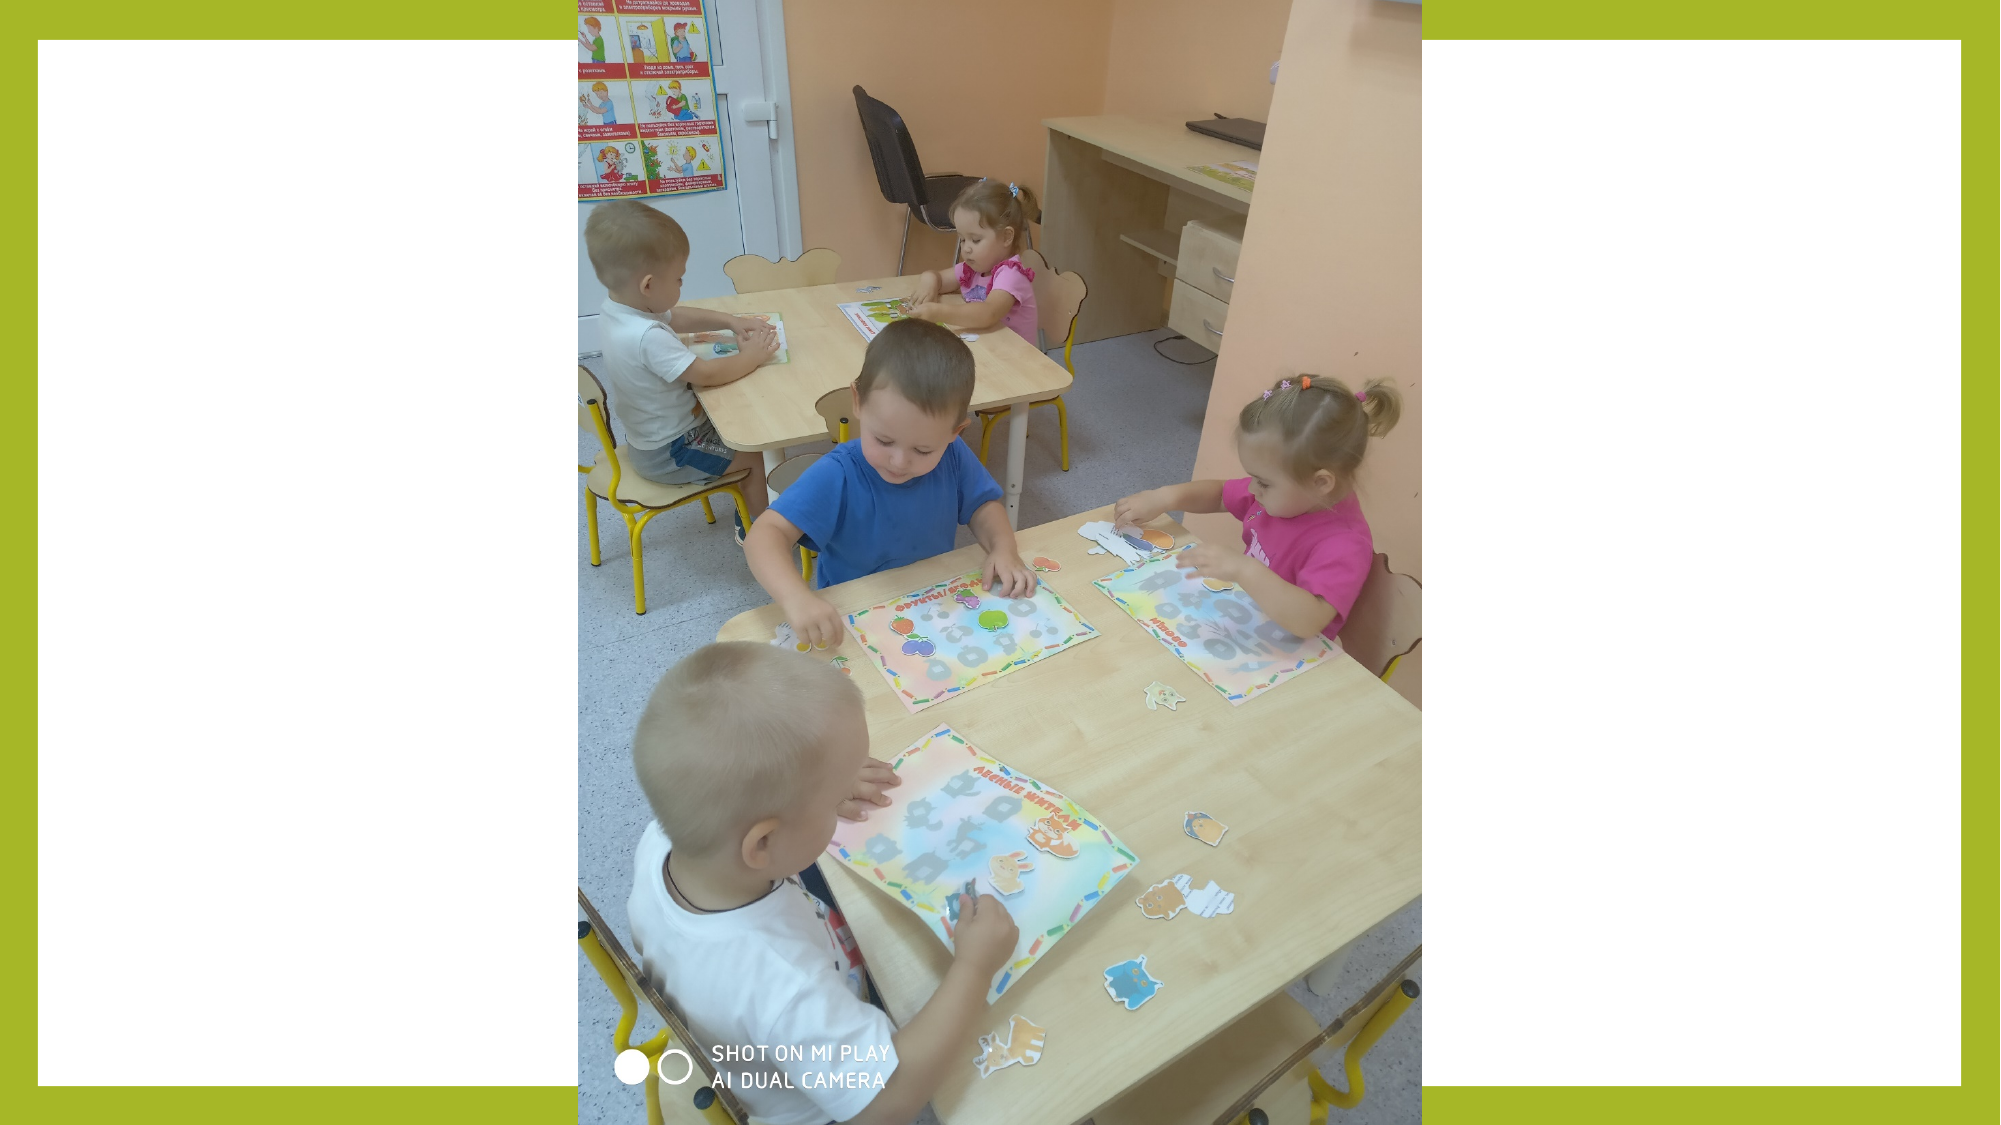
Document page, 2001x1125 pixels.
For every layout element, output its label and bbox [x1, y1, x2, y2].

picture [577, 0, 1423, 1125]
